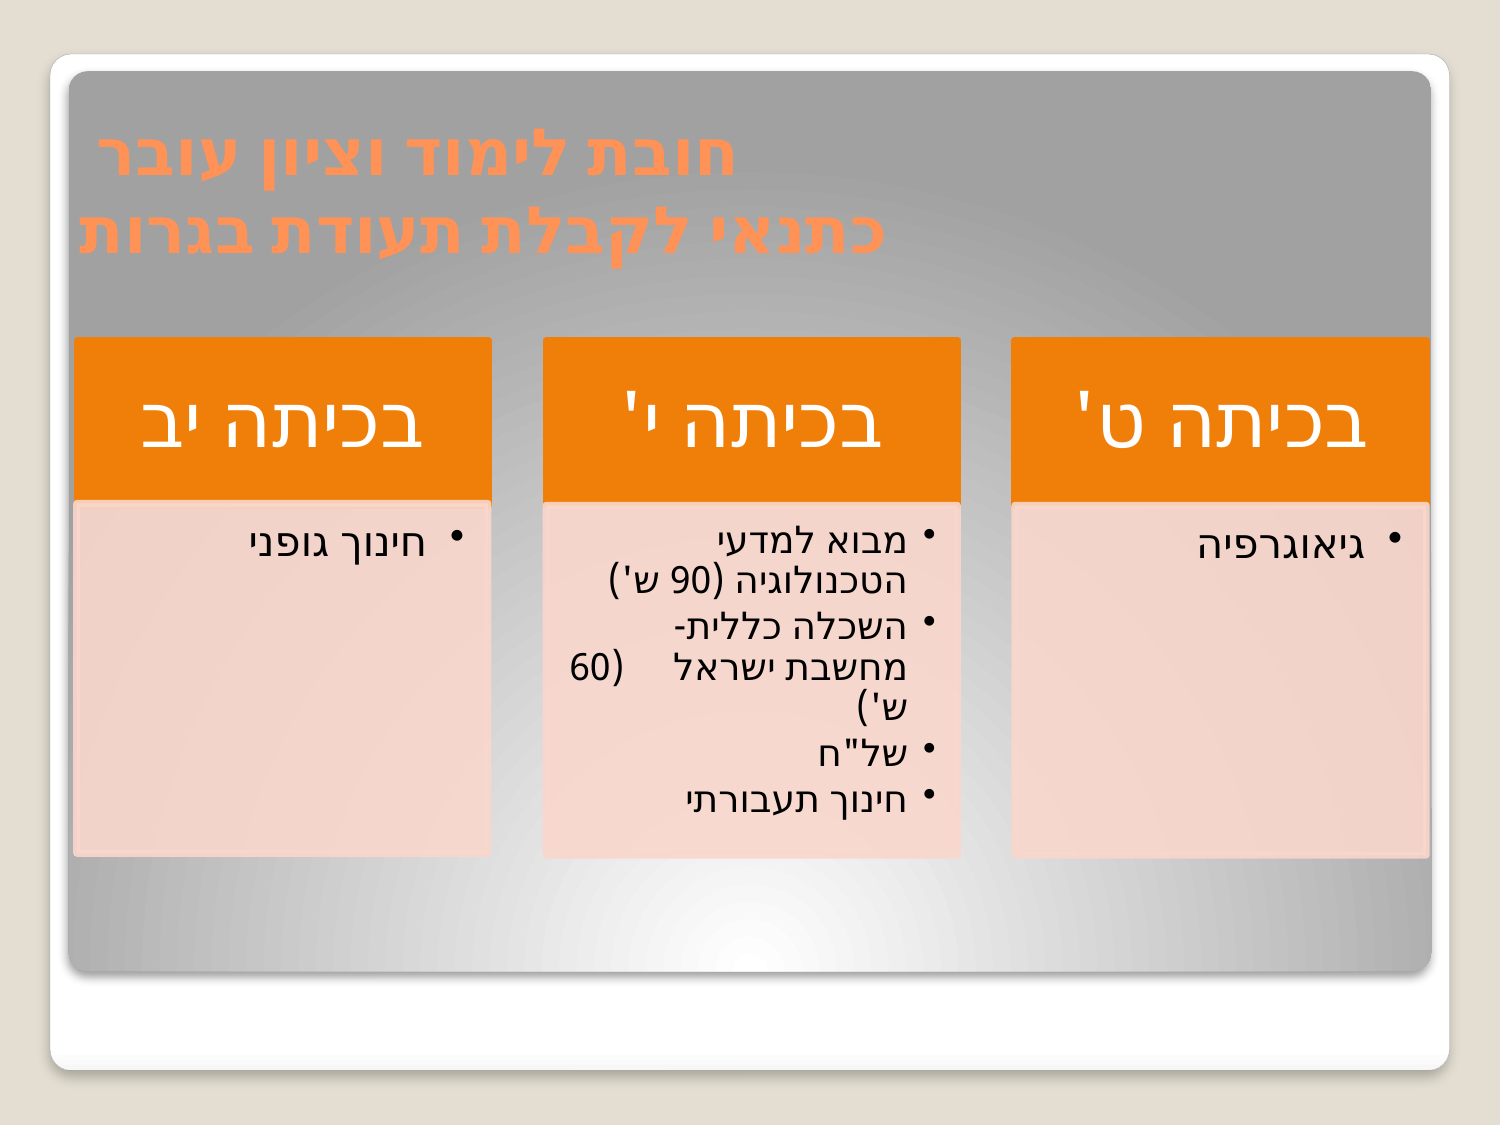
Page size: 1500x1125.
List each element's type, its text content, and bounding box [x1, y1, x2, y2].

title חובת לימוד וציון עובר כתנאי לקבלת תעודת בגרות [64, 101, 1408, 275]
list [76, 314, 1427, 882]
